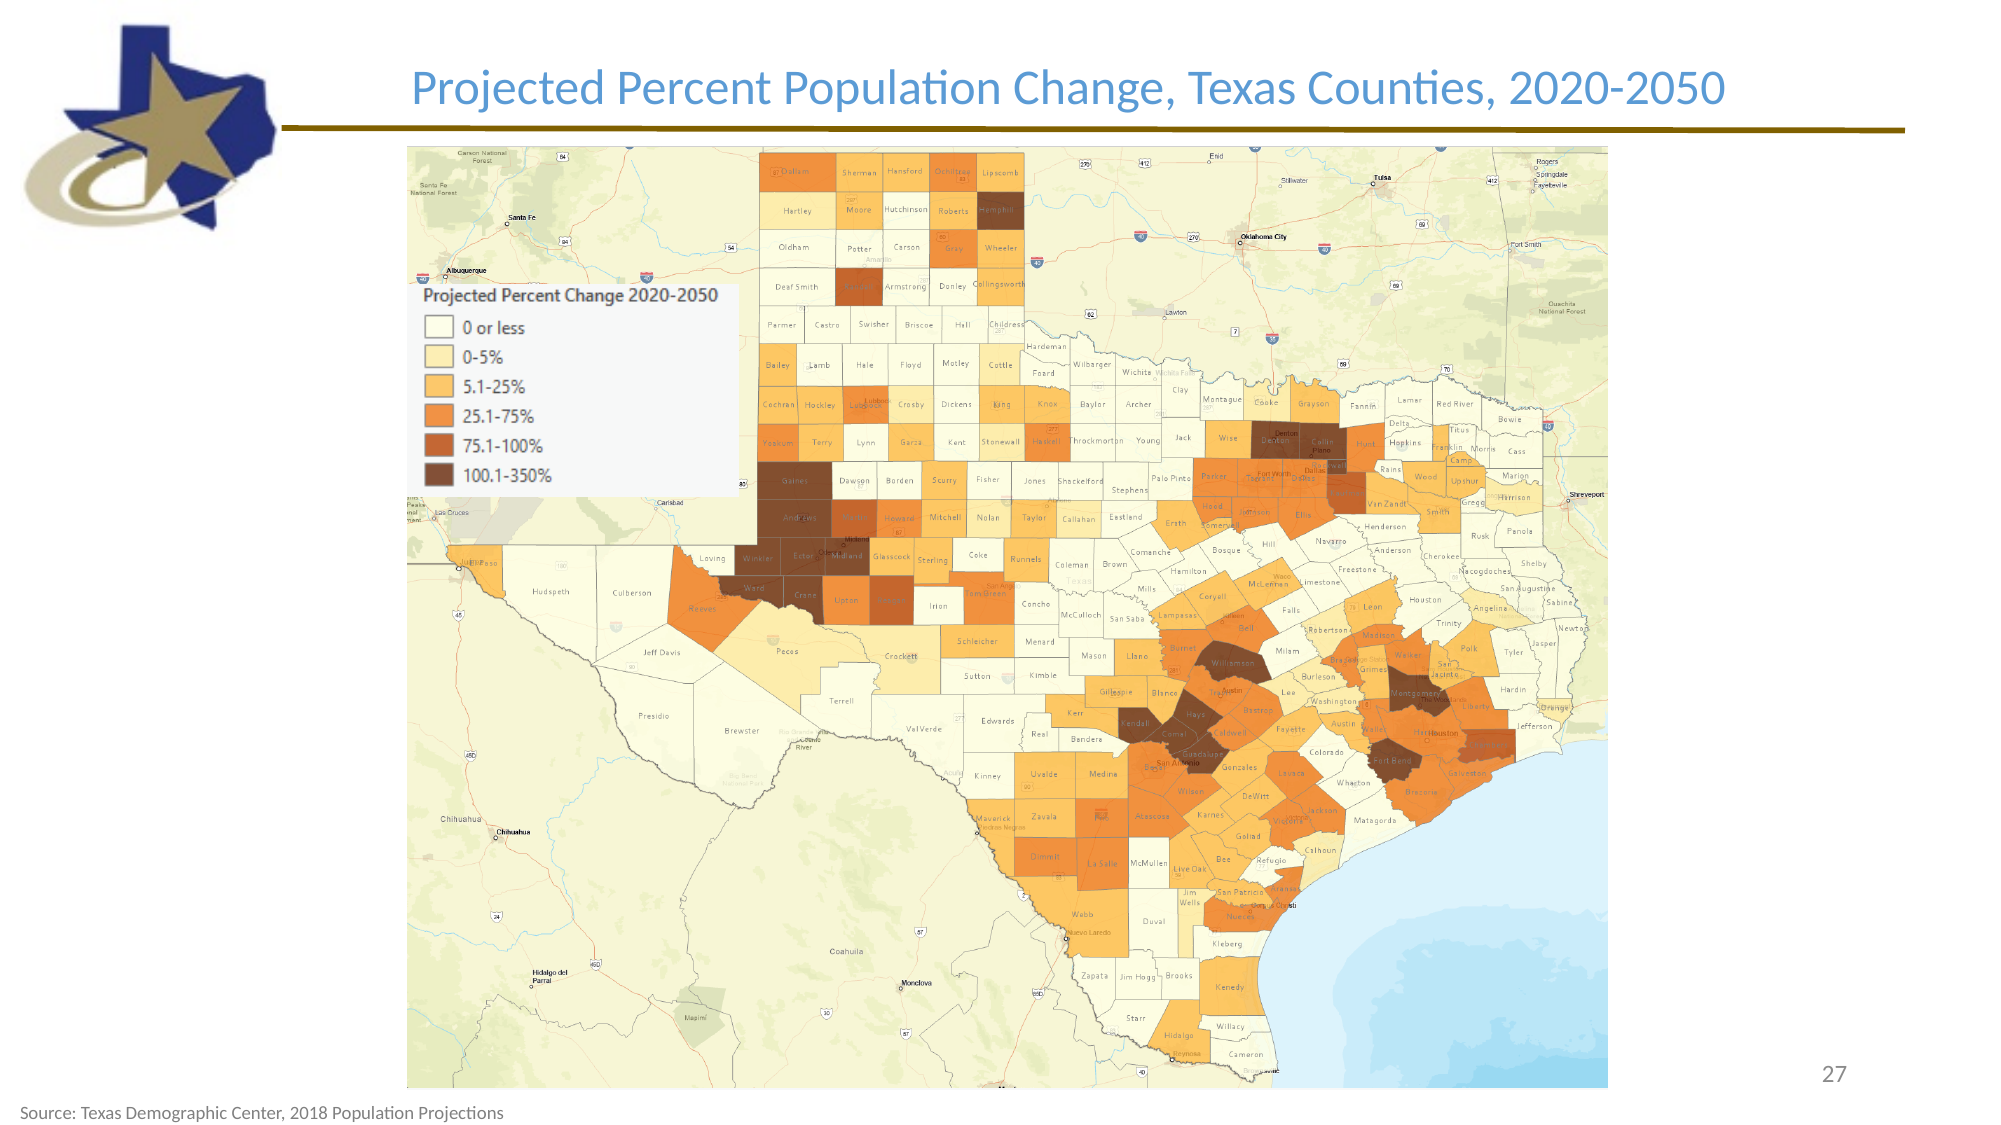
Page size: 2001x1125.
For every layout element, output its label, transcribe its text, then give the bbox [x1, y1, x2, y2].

slide_number 27 [1412, 1042, 1863, 1103]
text_box Source: Texas Demographic Center, 2018 Population Projections [5, 1093, 519, 1125]
picture [20, 0, 282, 261]
picture [407, 146, 1608, 1090]
text_box Projected Percent Population Change, Texas Counties, 2020-2050 [240, 53, 1908, 125]
